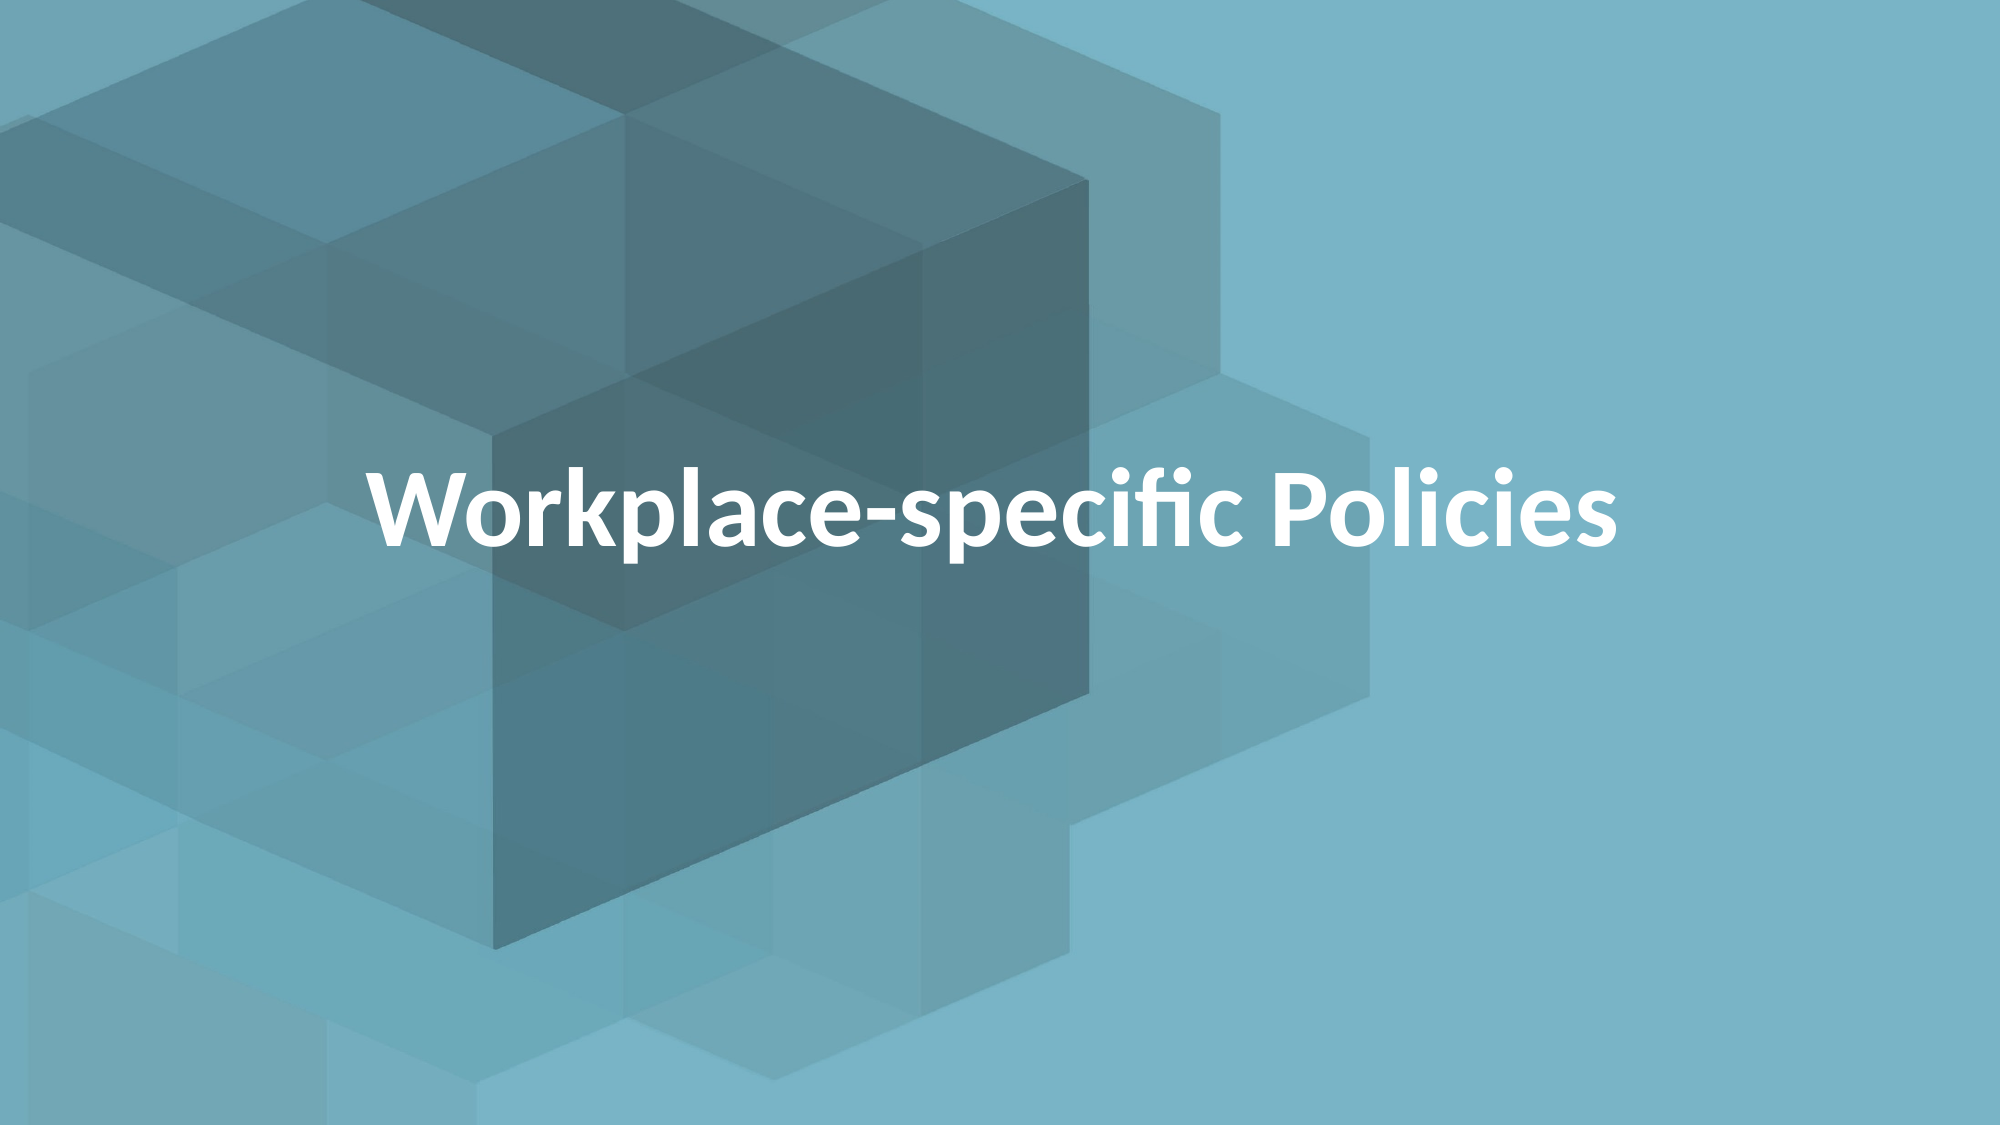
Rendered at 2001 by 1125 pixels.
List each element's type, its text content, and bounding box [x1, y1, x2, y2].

picture [0, 0, 2000, 1125]
title Workplace-specific Policies [37, 401, 1950, 620]
